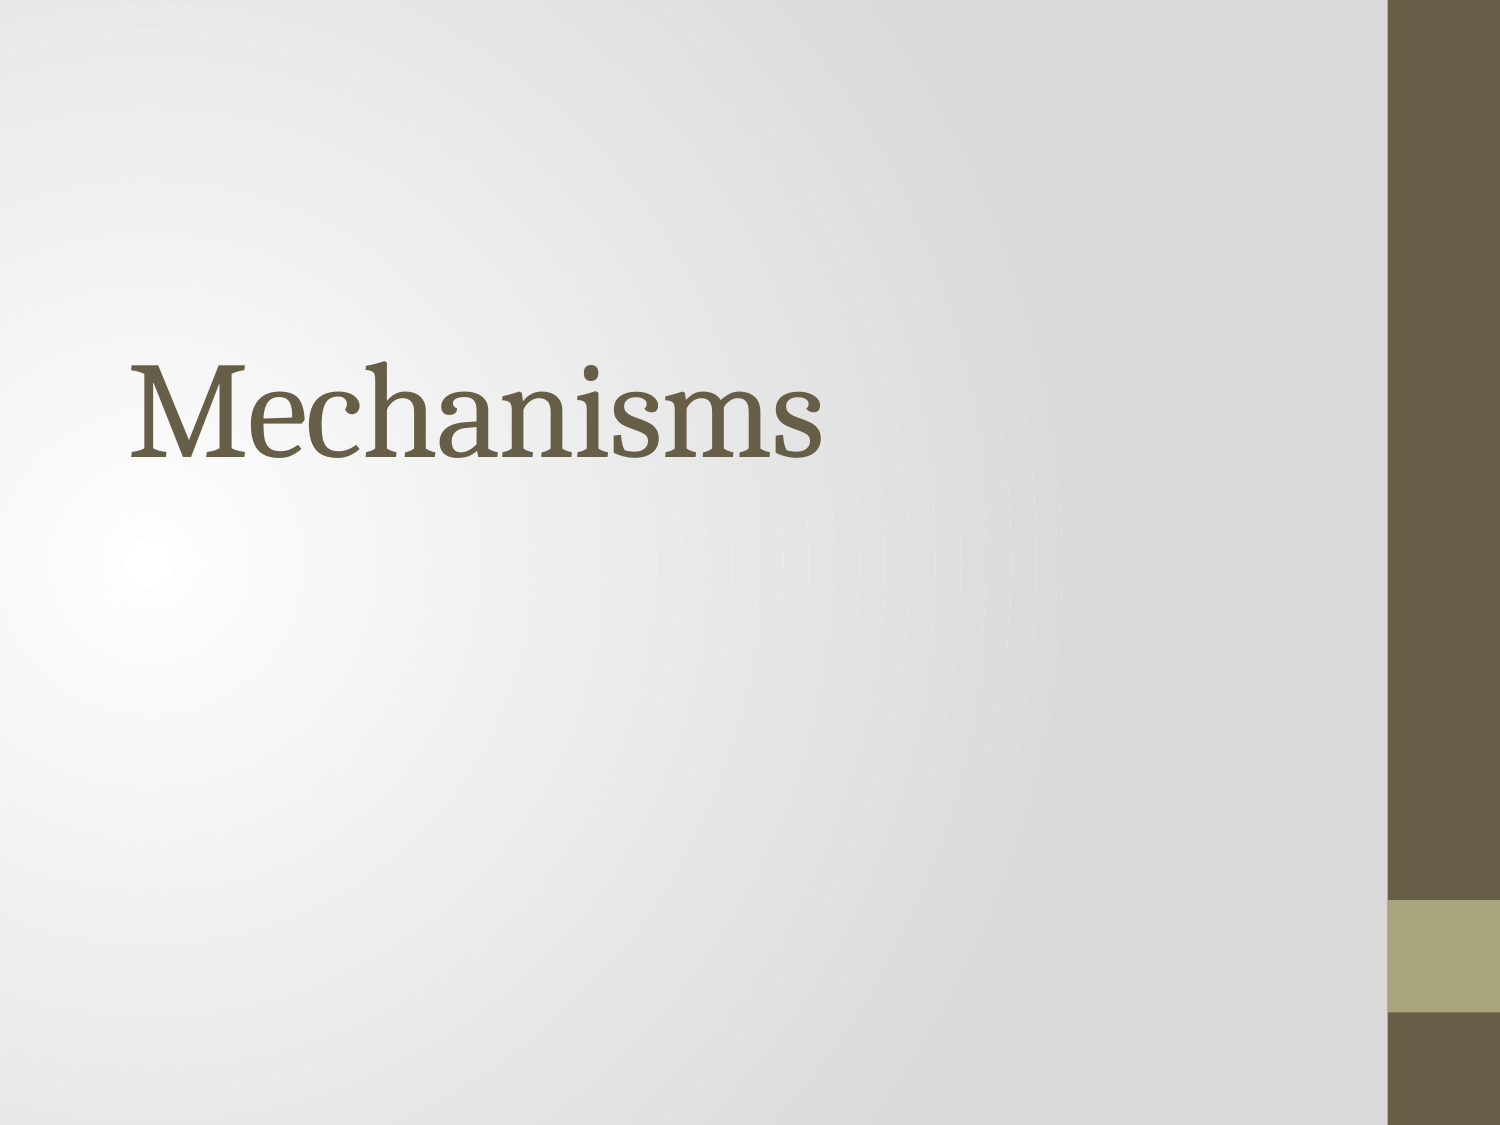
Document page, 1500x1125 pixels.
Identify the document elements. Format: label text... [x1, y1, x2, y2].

title Mechanisms [112, 312, 1350, 738]
